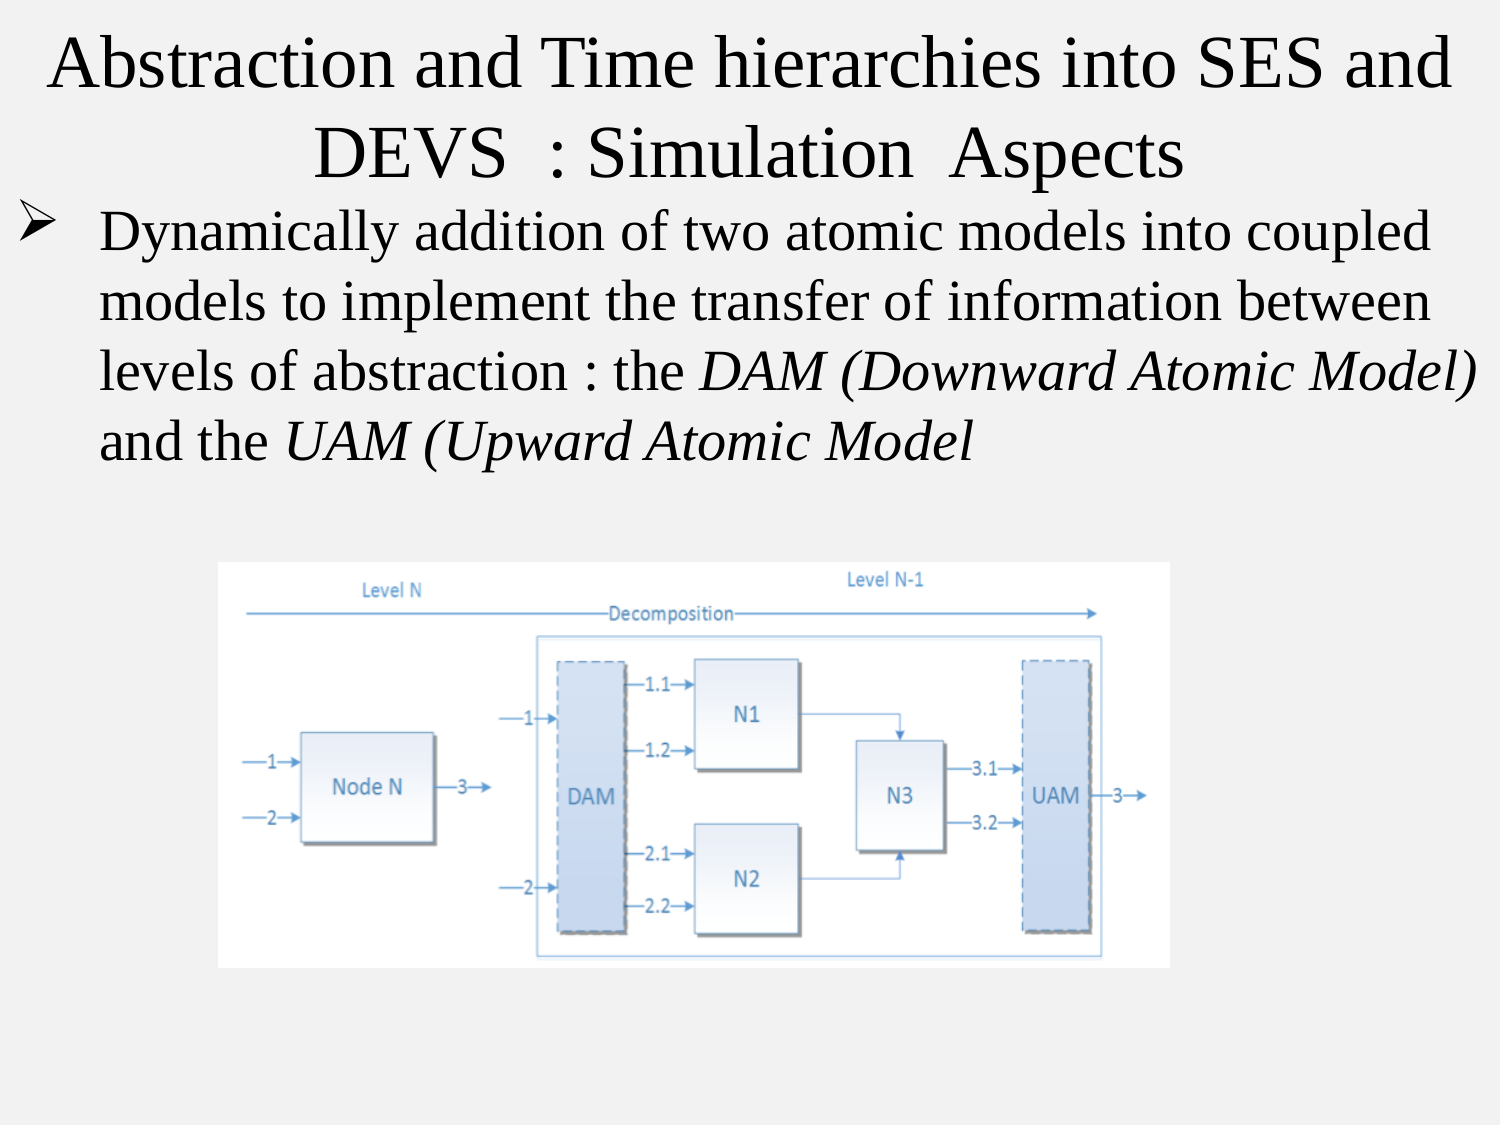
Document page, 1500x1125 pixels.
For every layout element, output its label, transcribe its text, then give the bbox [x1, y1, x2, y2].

text_box Abstraction and Time hierarchies into SES and DEVS : Simulation Aspects Dynamically addition of two atomic models into coupled models to implement the transfer of information between levels of abstraction : the DAM (Downward Atomic Model) and the UAM (Upward Atomic Model [0, 0, 1500, 480]
picture [218, 562, 1170, 968]
